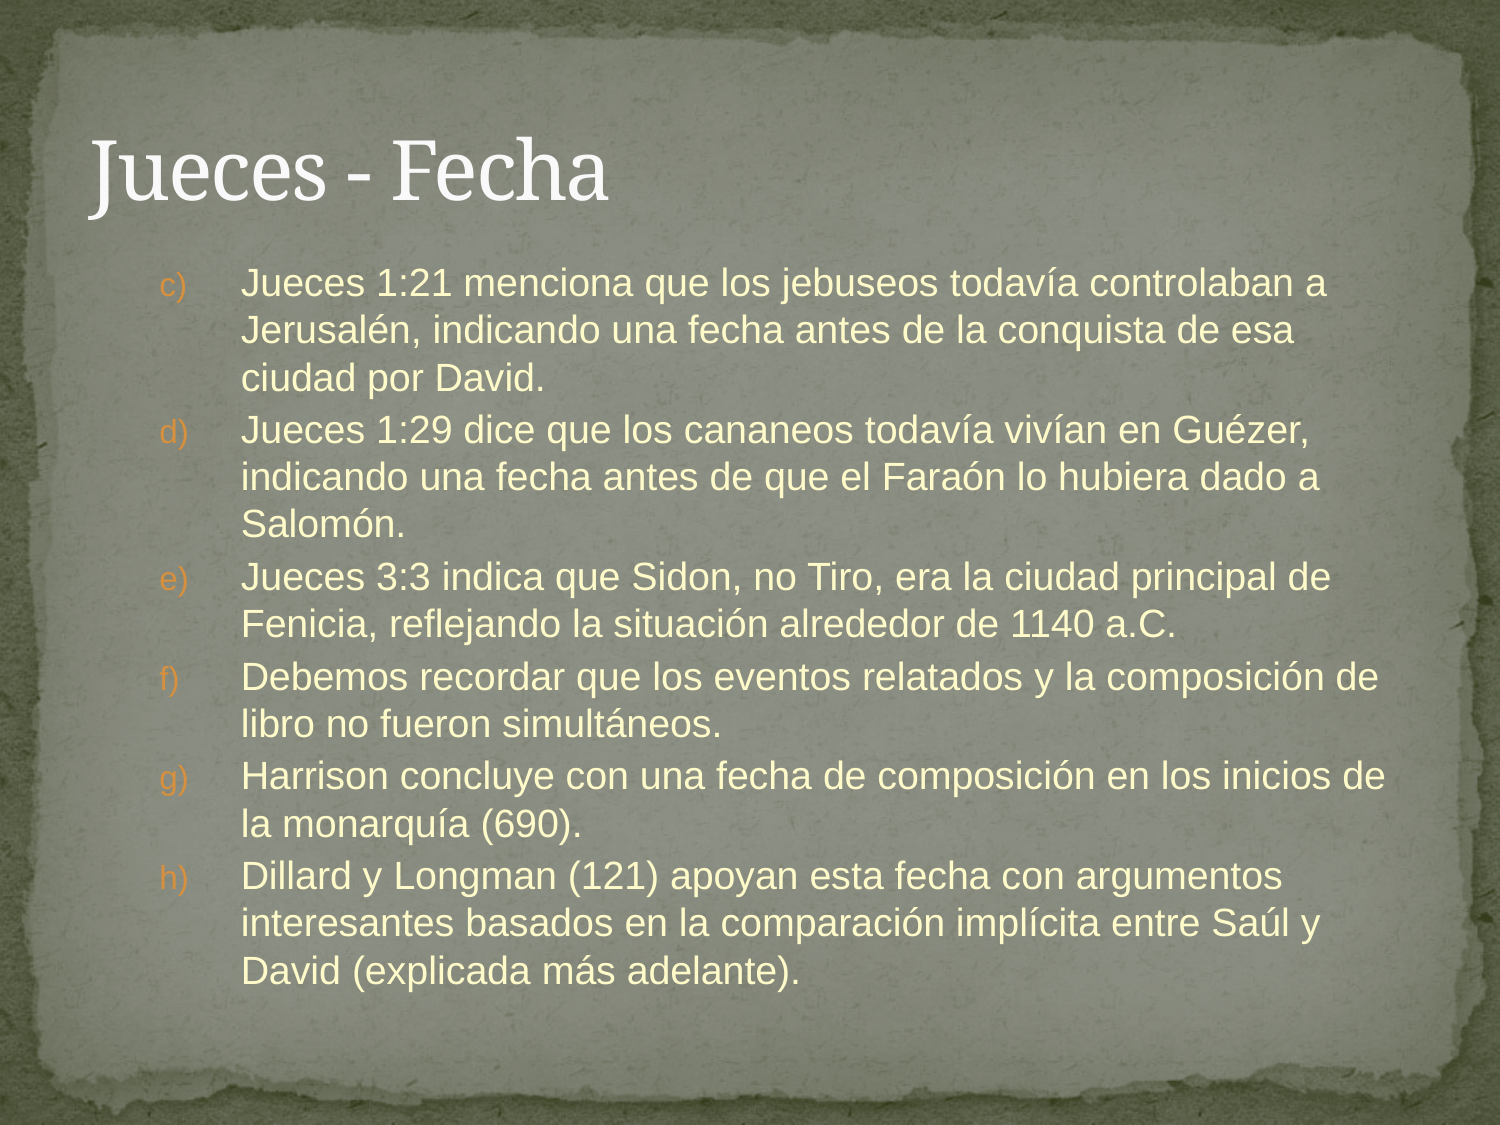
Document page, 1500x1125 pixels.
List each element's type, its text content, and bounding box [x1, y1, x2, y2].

list Jueces 1:21 menciona que los jebuseos todavía controlaban a Jerusalén, indicando una fecha antes de la conquista de esa ciudad por David. Jueces 1:29 dice que los cananeos todavía vivían en Guézer, indicando una fecha antes de que el Faraón lo hubiera dado a Salomón. Jueces 3:3 indica que Sidon, no Tiro, era la ciudad principal de Fenicia, reflejando la situación alrededor de 1140 a.C. Debemos recordar que los eventos relatados y la composición de libro no fueron simultáneos. Harrison concluye con una fecha de composición en los inicios de la monarquía (690). Dillard y Longman (121) apoyan esta fecha con argumentos interesantes basados en la comparación implícita entre Saúl y David (explicada más adelante). [75, 249, 1425, 1000]
title Jueces - Fecha [74, 24, 1425, 225]
